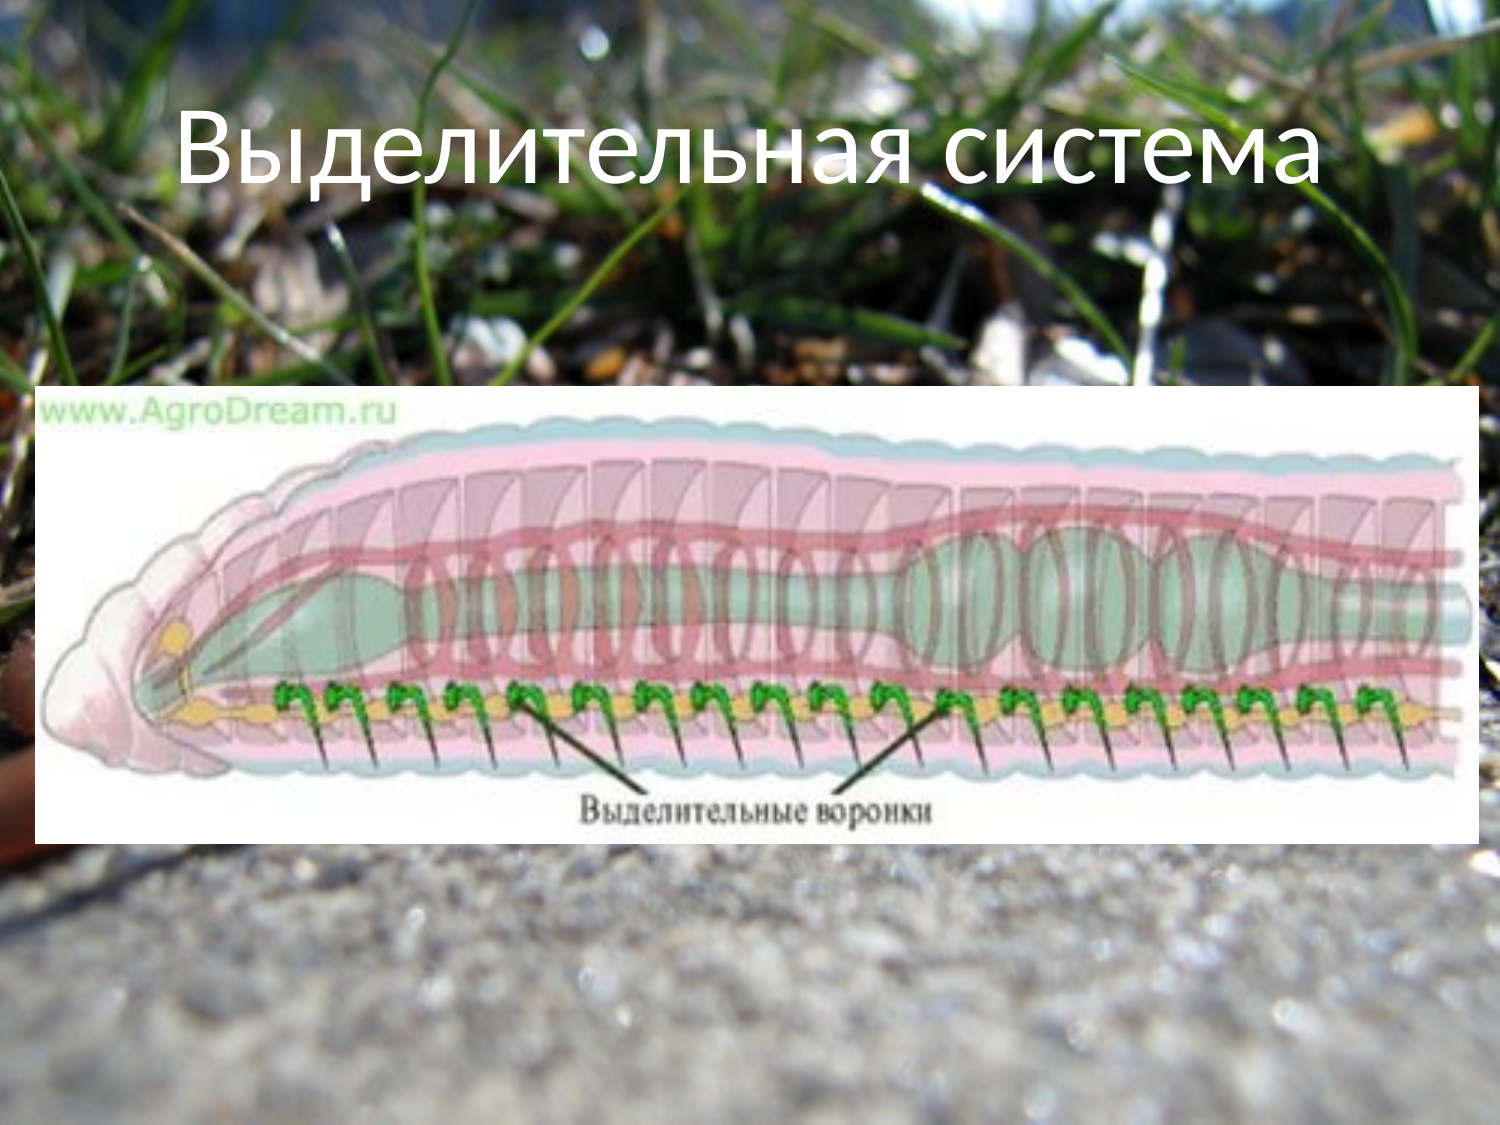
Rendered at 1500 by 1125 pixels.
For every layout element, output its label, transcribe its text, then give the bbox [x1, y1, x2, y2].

title Выделительная система [75, 45, 1425, 233]
picture [0, 0, 1500, 1125]
